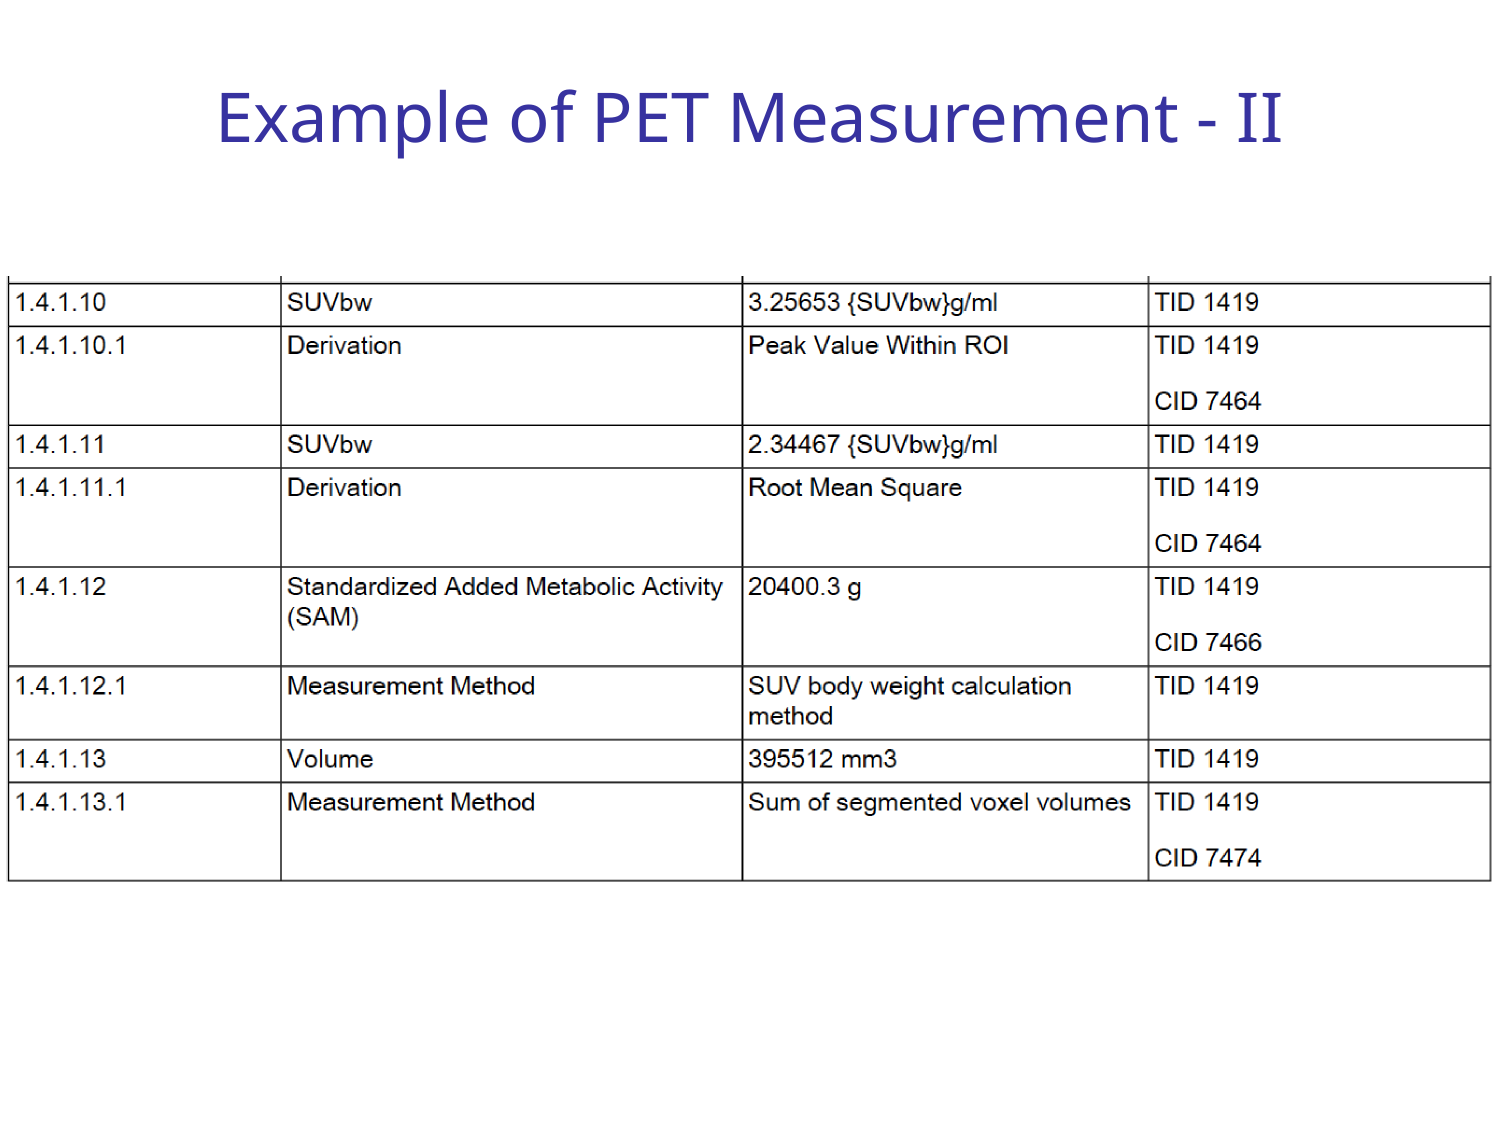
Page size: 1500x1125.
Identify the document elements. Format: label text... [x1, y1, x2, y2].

title Example of PET Measurement - II [64, 48, 1435, 164]
picture [0, 276, 1500, 889]
